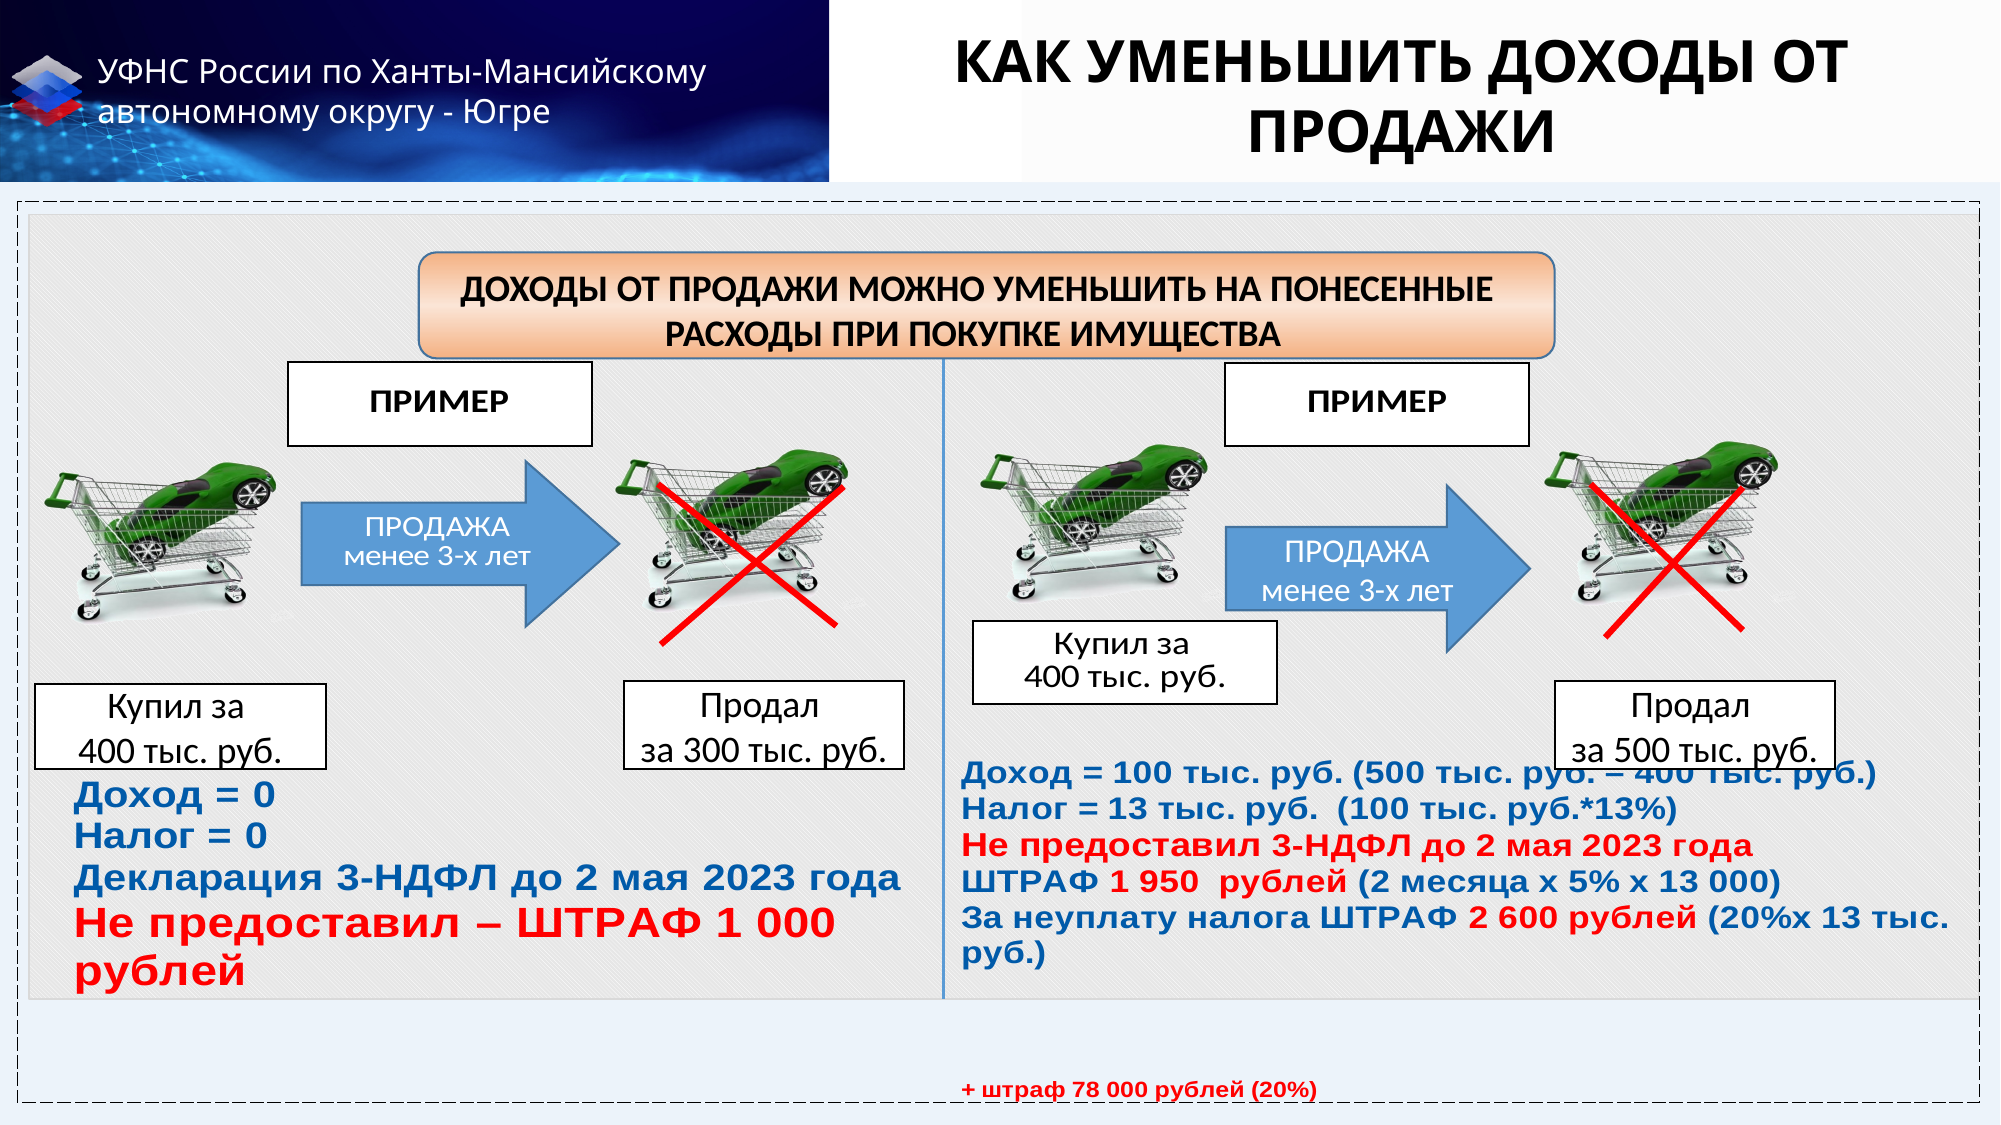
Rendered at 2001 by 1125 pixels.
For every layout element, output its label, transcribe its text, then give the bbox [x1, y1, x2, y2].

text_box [657, 484, 837, 627]
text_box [660, 486, 844, 645]
text_box [17, 201, 1980, 1103]
chart [28, 214, 1980, 1103]
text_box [1590, 484, 1743, 631]
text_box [1605, 631, 1743, 638]
text_box КАК УМЕНЬШИТЬ ДОХОДЫ ОТ ПРОДАЖИ [849, 12, 1954, 177]
picture [0, 0, 830, 182]
